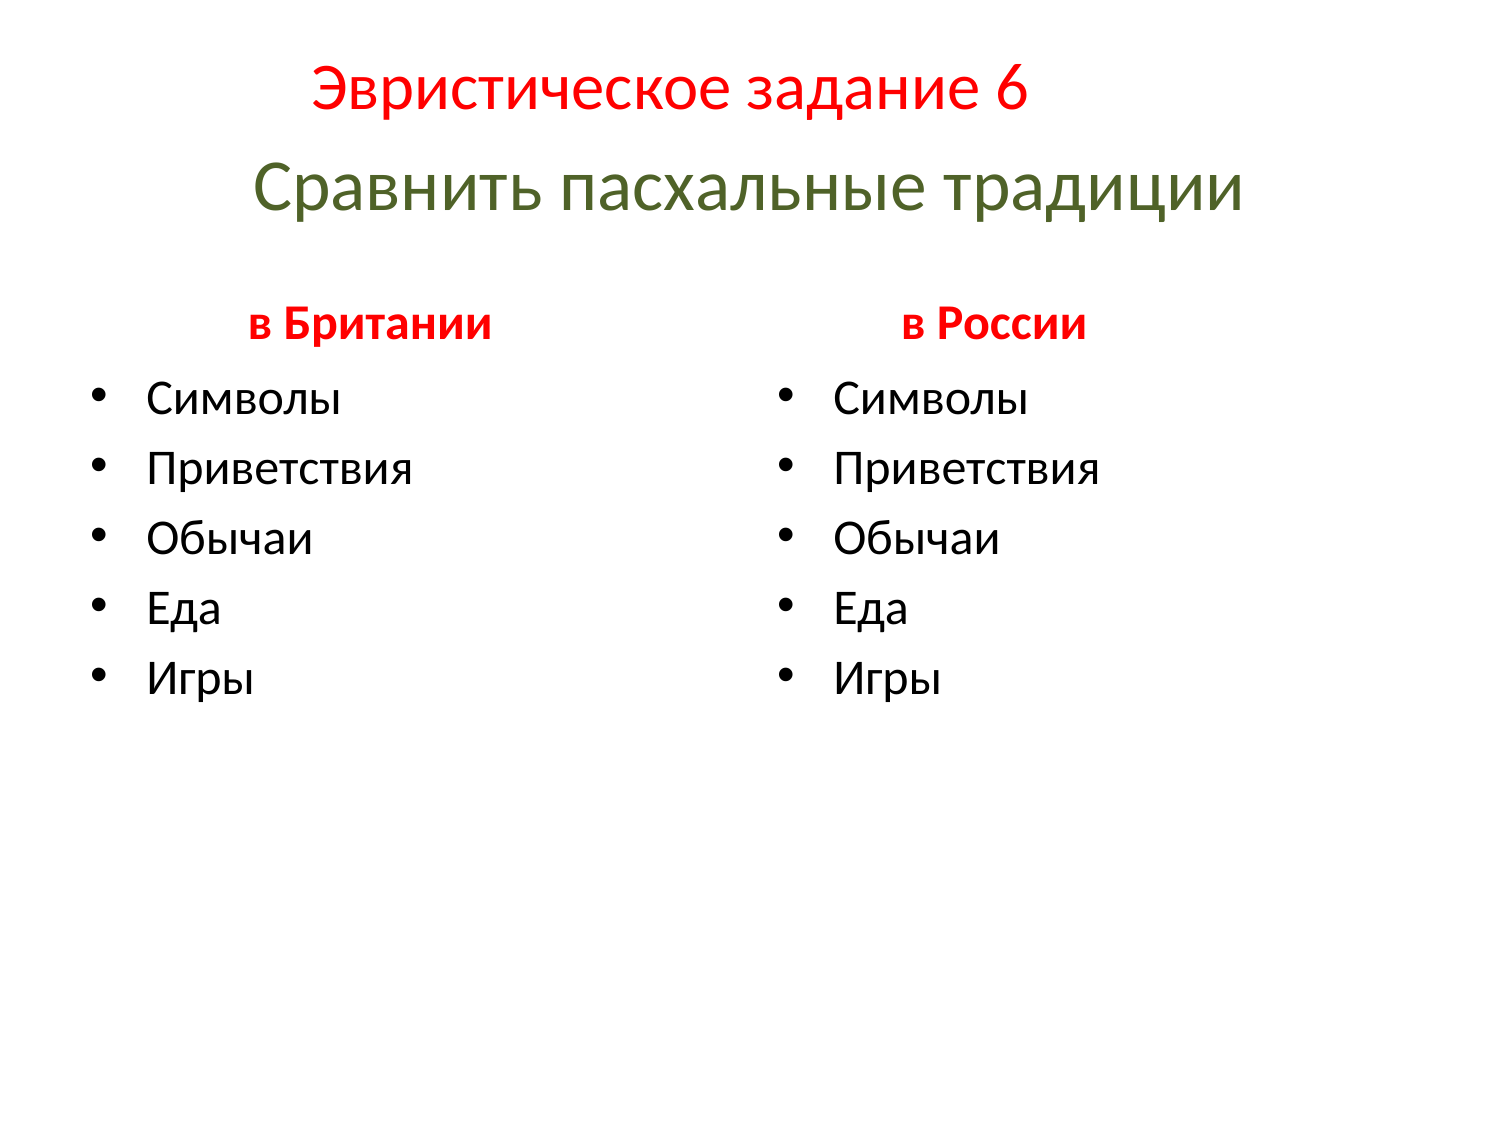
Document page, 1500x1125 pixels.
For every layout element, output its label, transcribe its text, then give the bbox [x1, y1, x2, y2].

list Символы Приветствия Обычаи Еда Игры [75, 356, 738, 1005]
list в Британии [75, 251, 738, 356]
title Сравнить пасхальные традиции [75, 128, 1425, 233]
list Символы Приветствия Обычаи Еда Игры [761, 356, 1425, 1005]
list в России [761, 251, 1425, 356]
text_box Эвристическое задание 6 [296, 35, 1046, 130]
